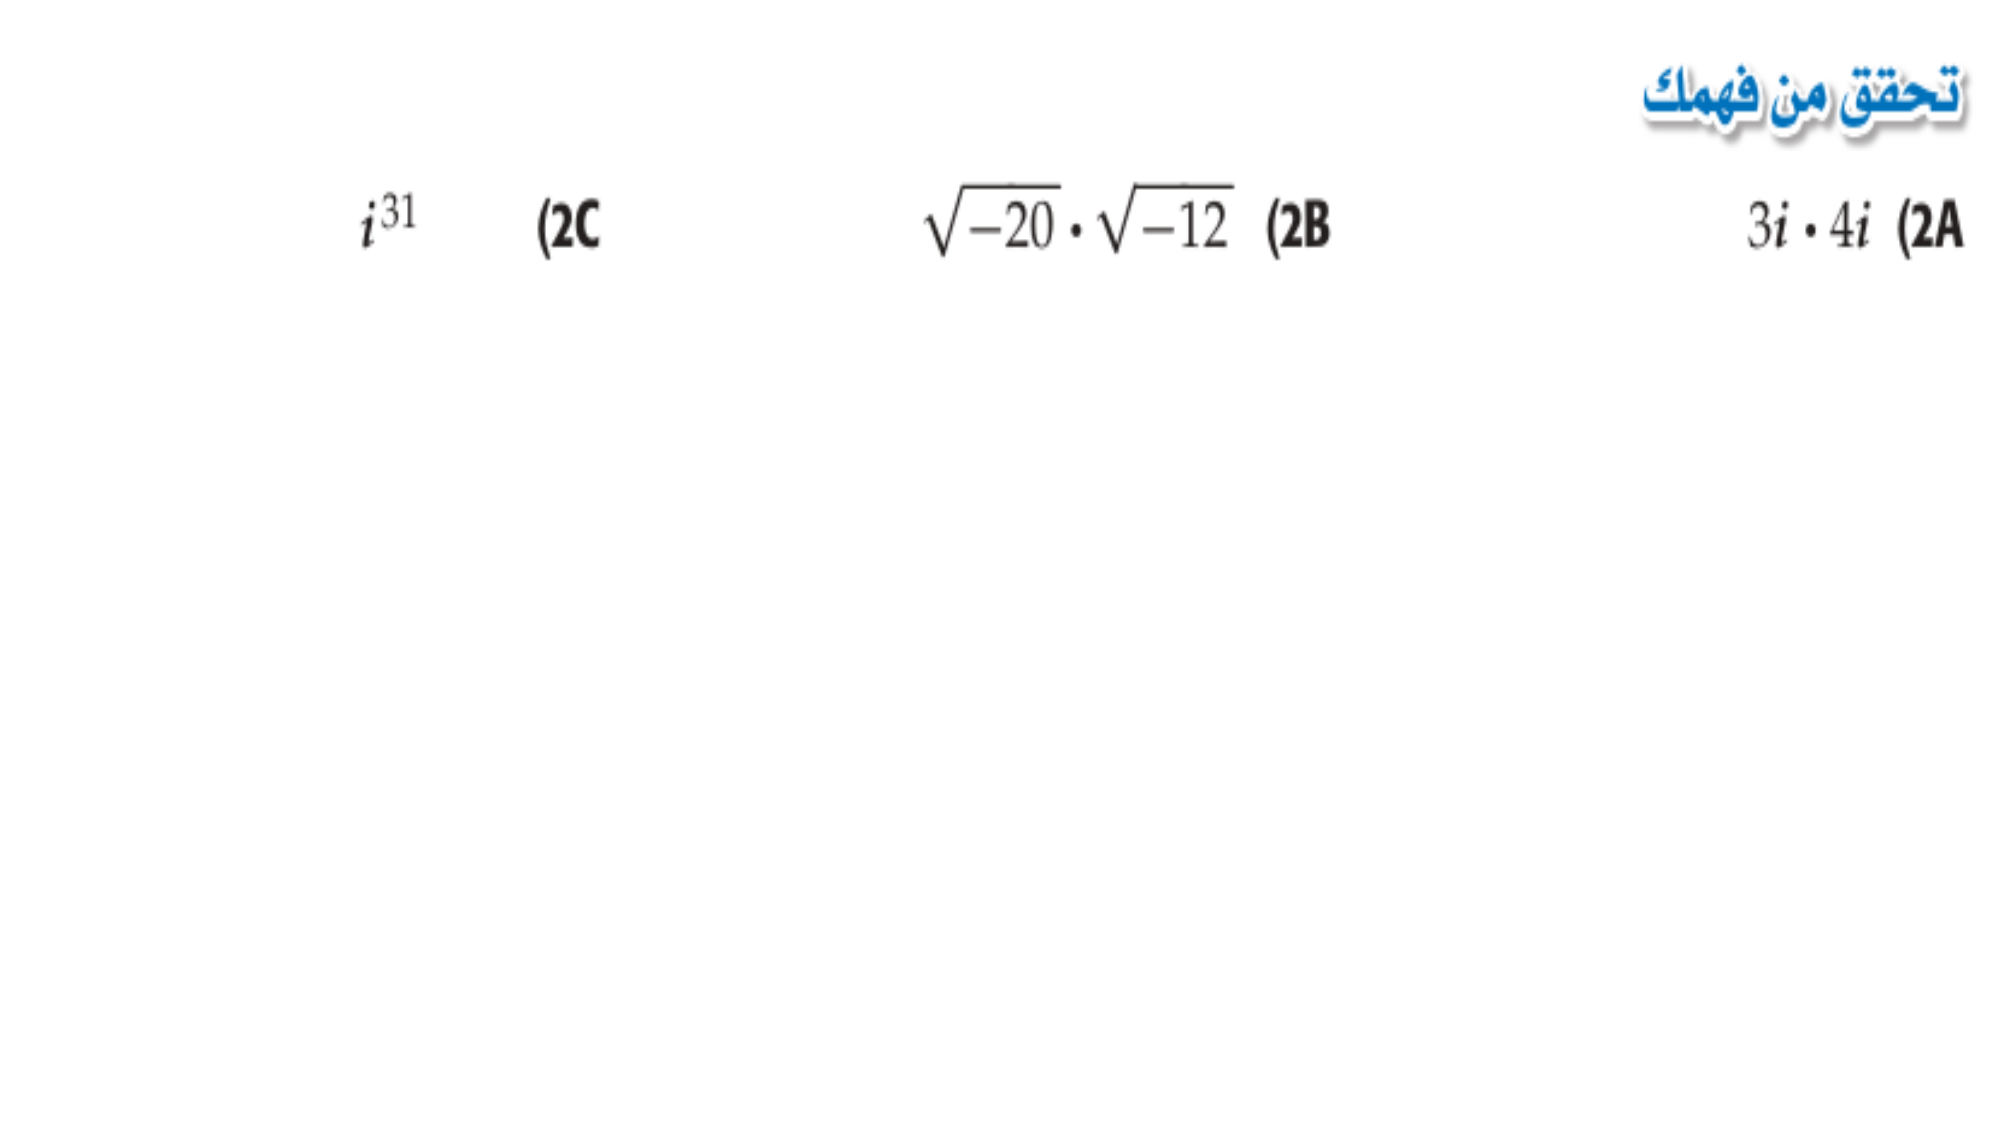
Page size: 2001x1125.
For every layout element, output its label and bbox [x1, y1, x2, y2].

picture [288, 48, 1980, 322]
